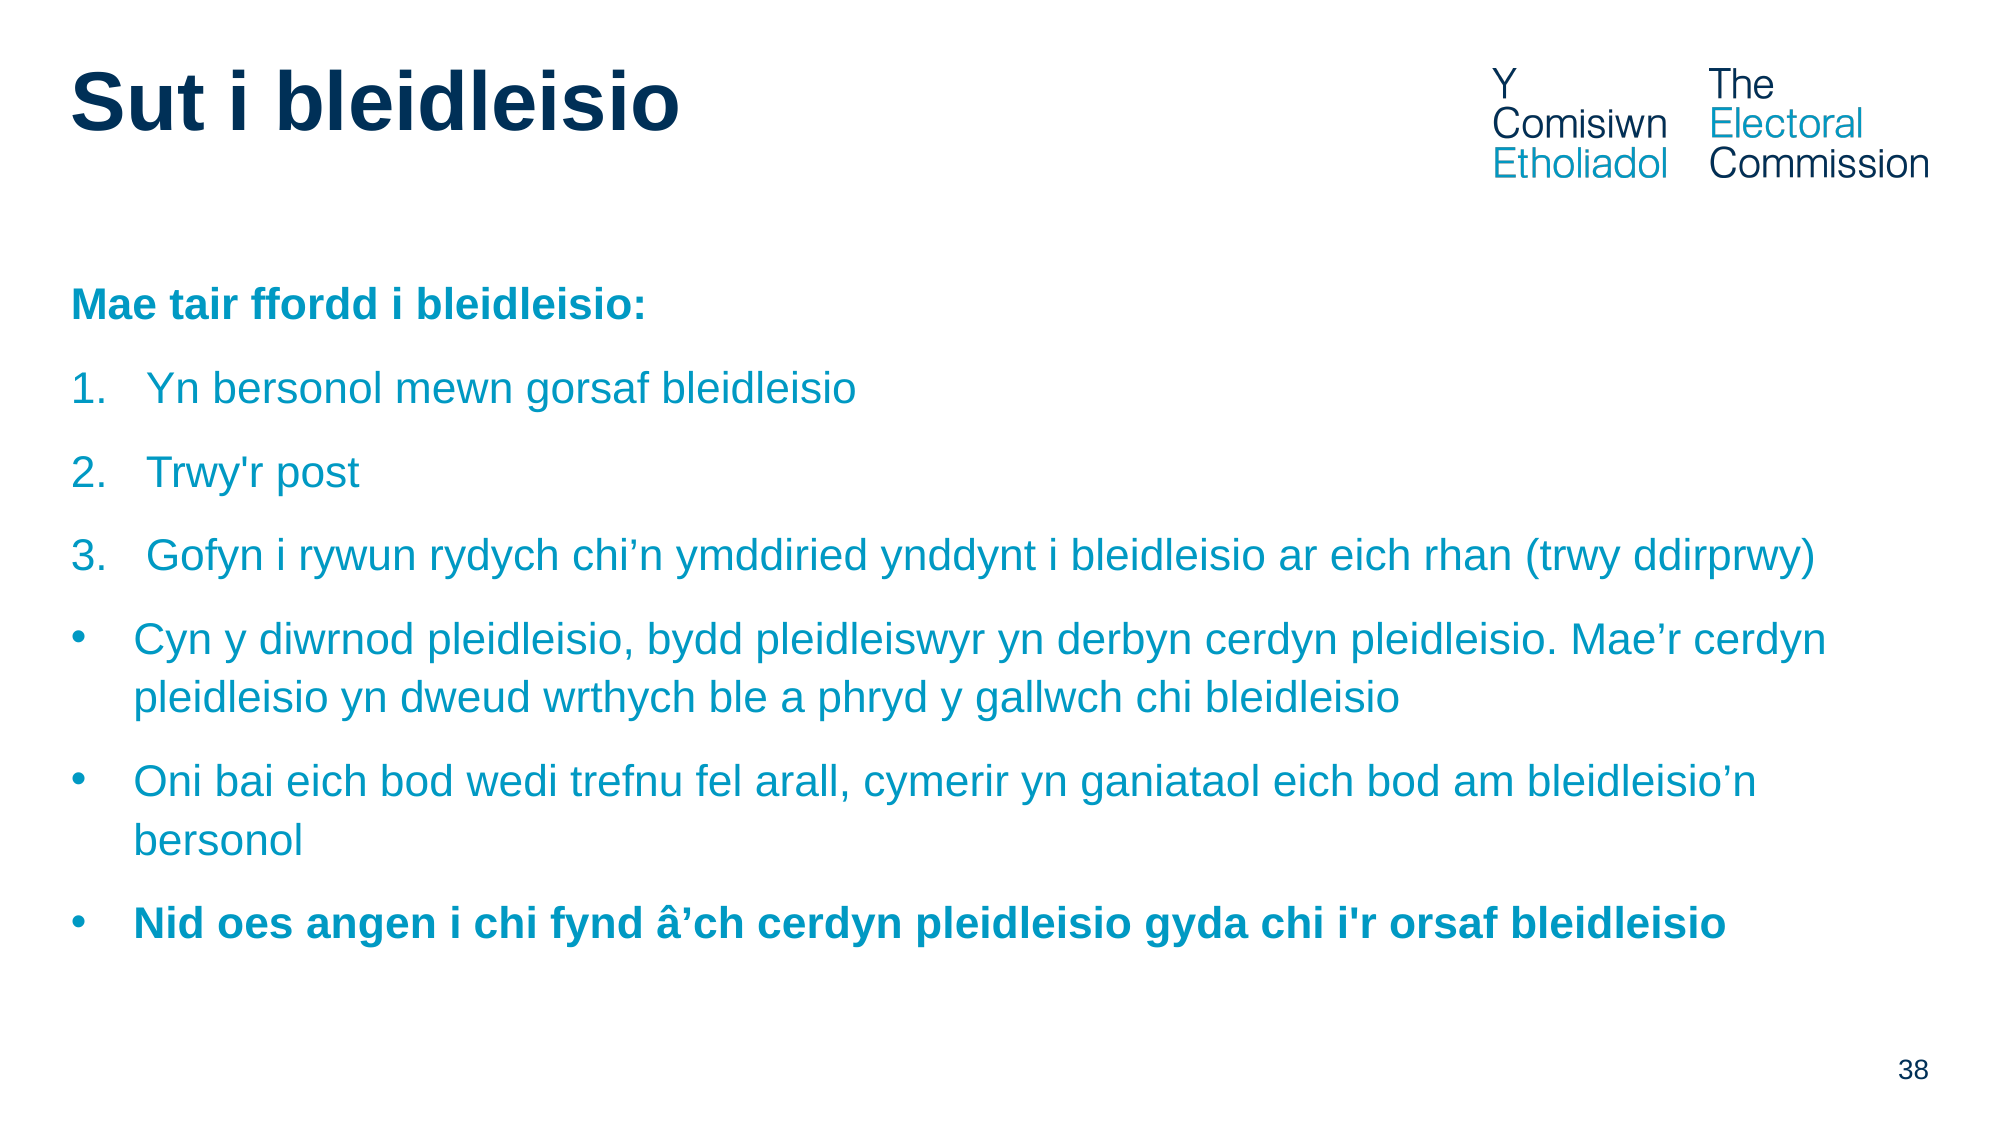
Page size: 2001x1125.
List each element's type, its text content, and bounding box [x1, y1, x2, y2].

title Sut i bleidleisio [70, 66, 1457, 137]
picture [1619, 158, 1631, 175]
picture [1536, 158, 1546, 178]
picture [1557, 158, 1570, 175]
picture [1643, 158, 1655, 175]
picture [1597, 167, 1607, 175]
list Mae tair ffordd i bleidleisio: Yn bersonol mewn gorsaf bleidleisio Trwy'r post Gofyn i rywun rydych chi’n ymddiried ynddynt i bleidleisio ar eich rhan (trwy ddirprwy) Cyn y diwrnod pleidleisio, bydd pleidleiswyr yn derbyn cerdyn pleidleisio. Mae’r cerdyn pleidleisio yn dweud wrthych ble a phryd y gallwch chi bleidleisio Oni bai eich bod wedi trefnu fel arall, cymerir yn ganiataol eich bod am bleidleisio’n bersonol Nid oes angen i chi fynd â’ch cerdyn pleidleisio gyda chi i'r orsaf bleidleisio [70, 270, 1839, 950]
picture [1492, 68, 1666, 178]
picture [1709, 68, 1928, 178]
